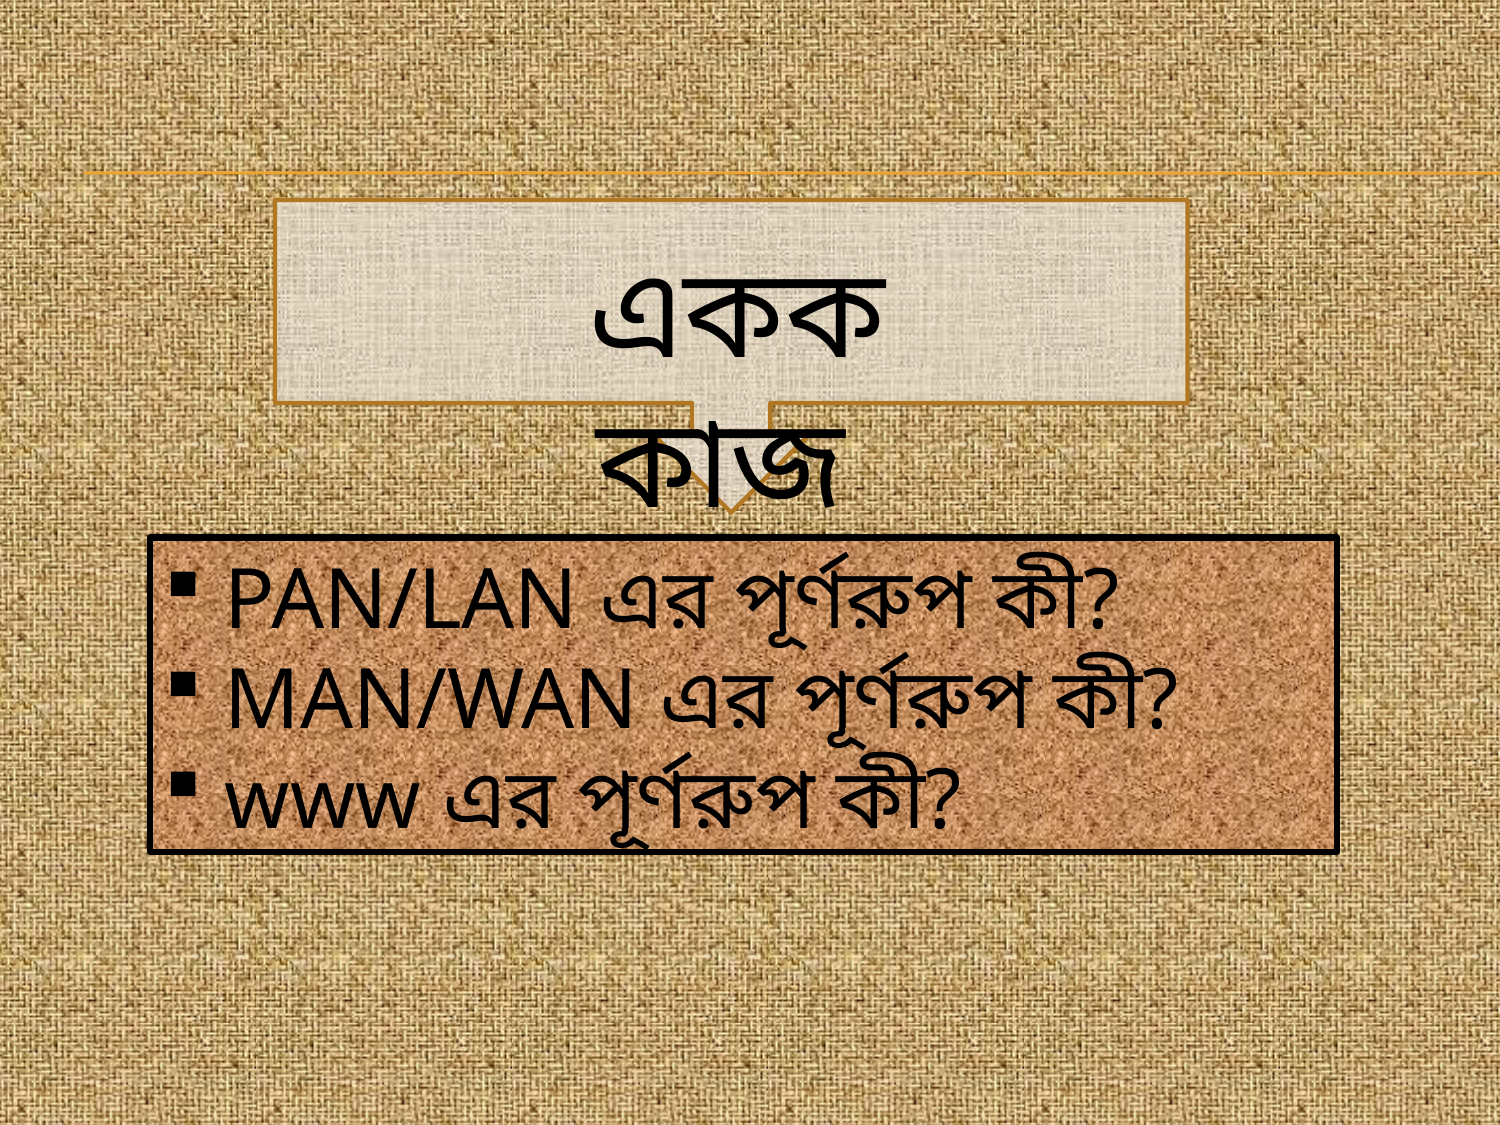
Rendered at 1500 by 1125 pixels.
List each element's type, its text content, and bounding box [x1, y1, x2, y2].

text_box [272, 197, 1190, 406]
text_box PAN/LAN এর পূর্ণরুপ কী? MAN/WAN এর পূর্ণরুপ কী? www এর পূর্ণরুপ কী? [149, 537, 1338, 853]
text_box একক কাজ [437, 224, 1038, 537]
picture [0, 0, 1500, 1125]
